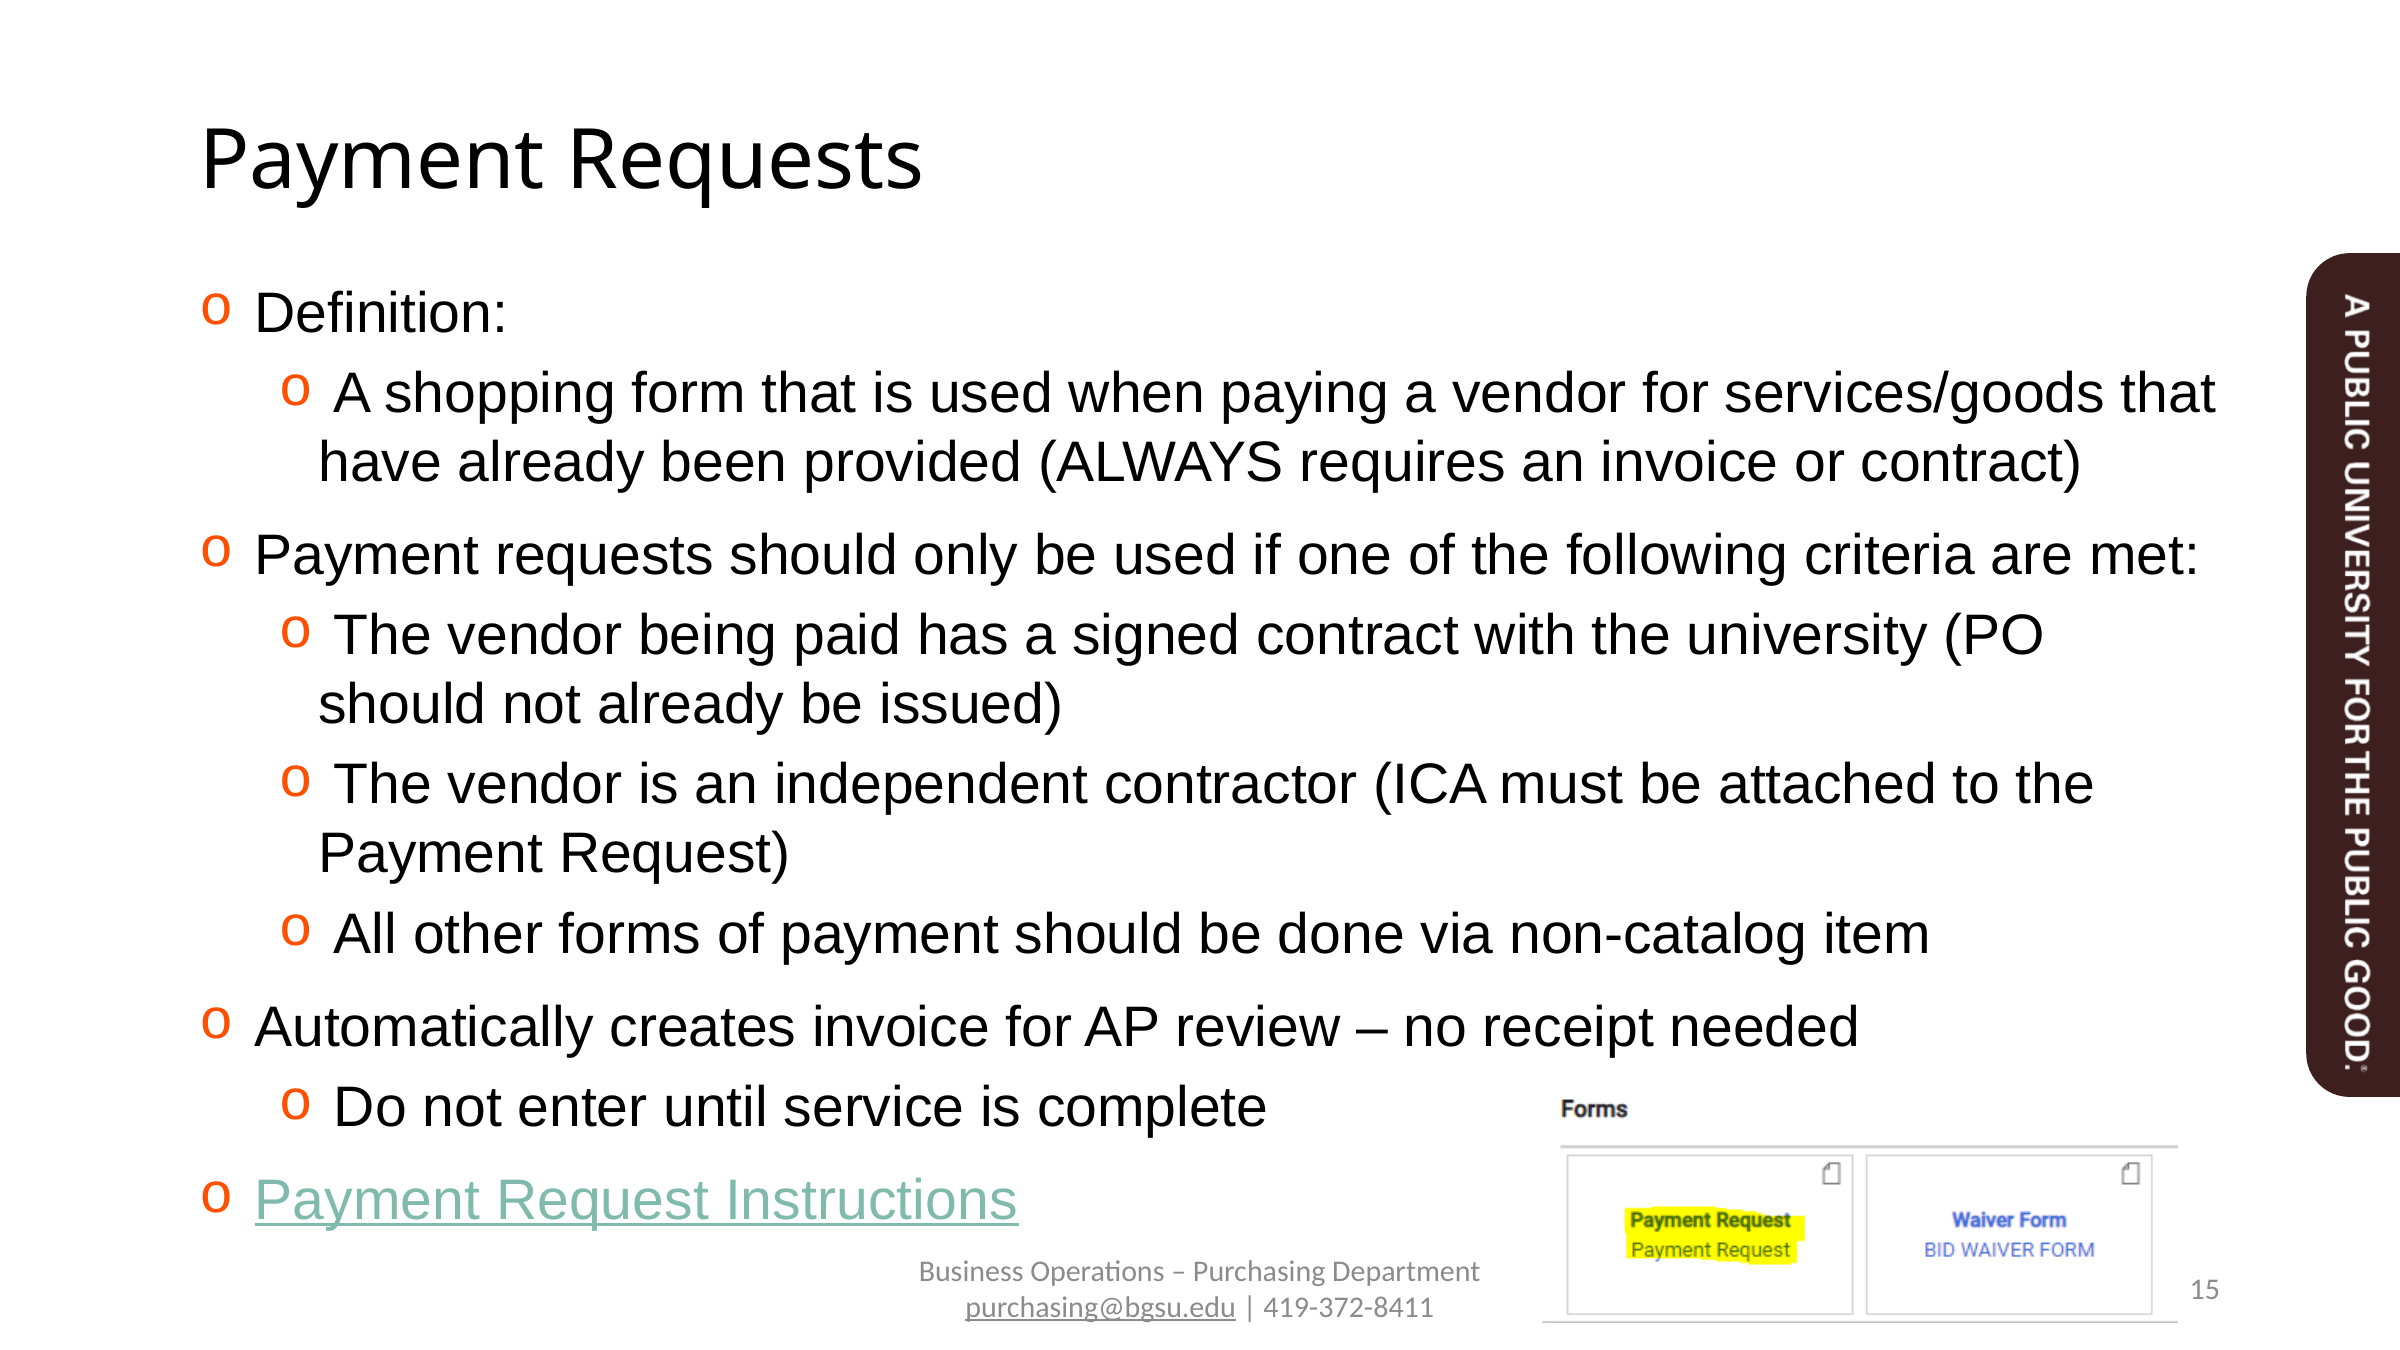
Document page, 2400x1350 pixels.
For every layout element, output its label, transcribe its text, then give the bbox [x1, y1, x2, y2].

picture [1542, 1081, 2178, 1323]
title Payment Requests [184, 78, 1537, 232]
slide_number 15 [1695, 1251, 2235, 1324]
footer Business Operations – Purchasing Department purchasing@bgsu.edu | 419-372-8411 [795, 1251, 1605, 1324]
list Definition: A shopping form that is used when paying a vendor for services/goods that have already been provided (ALWAYS requires an invoice or contract) Payment requests should only be used if one of the following criteria are met: The vendor being paid has a signed contract with the university (PO should not already be issued) The vendor is an independent contractor (ICA must be attached to the Payment Request) All other forms of payment should be done via non-catalog item Automatically creates invoice for AP review – no receipt needed Do not enter until service is complete Payment Request Instructions [184, 267, 2235, 1252]
